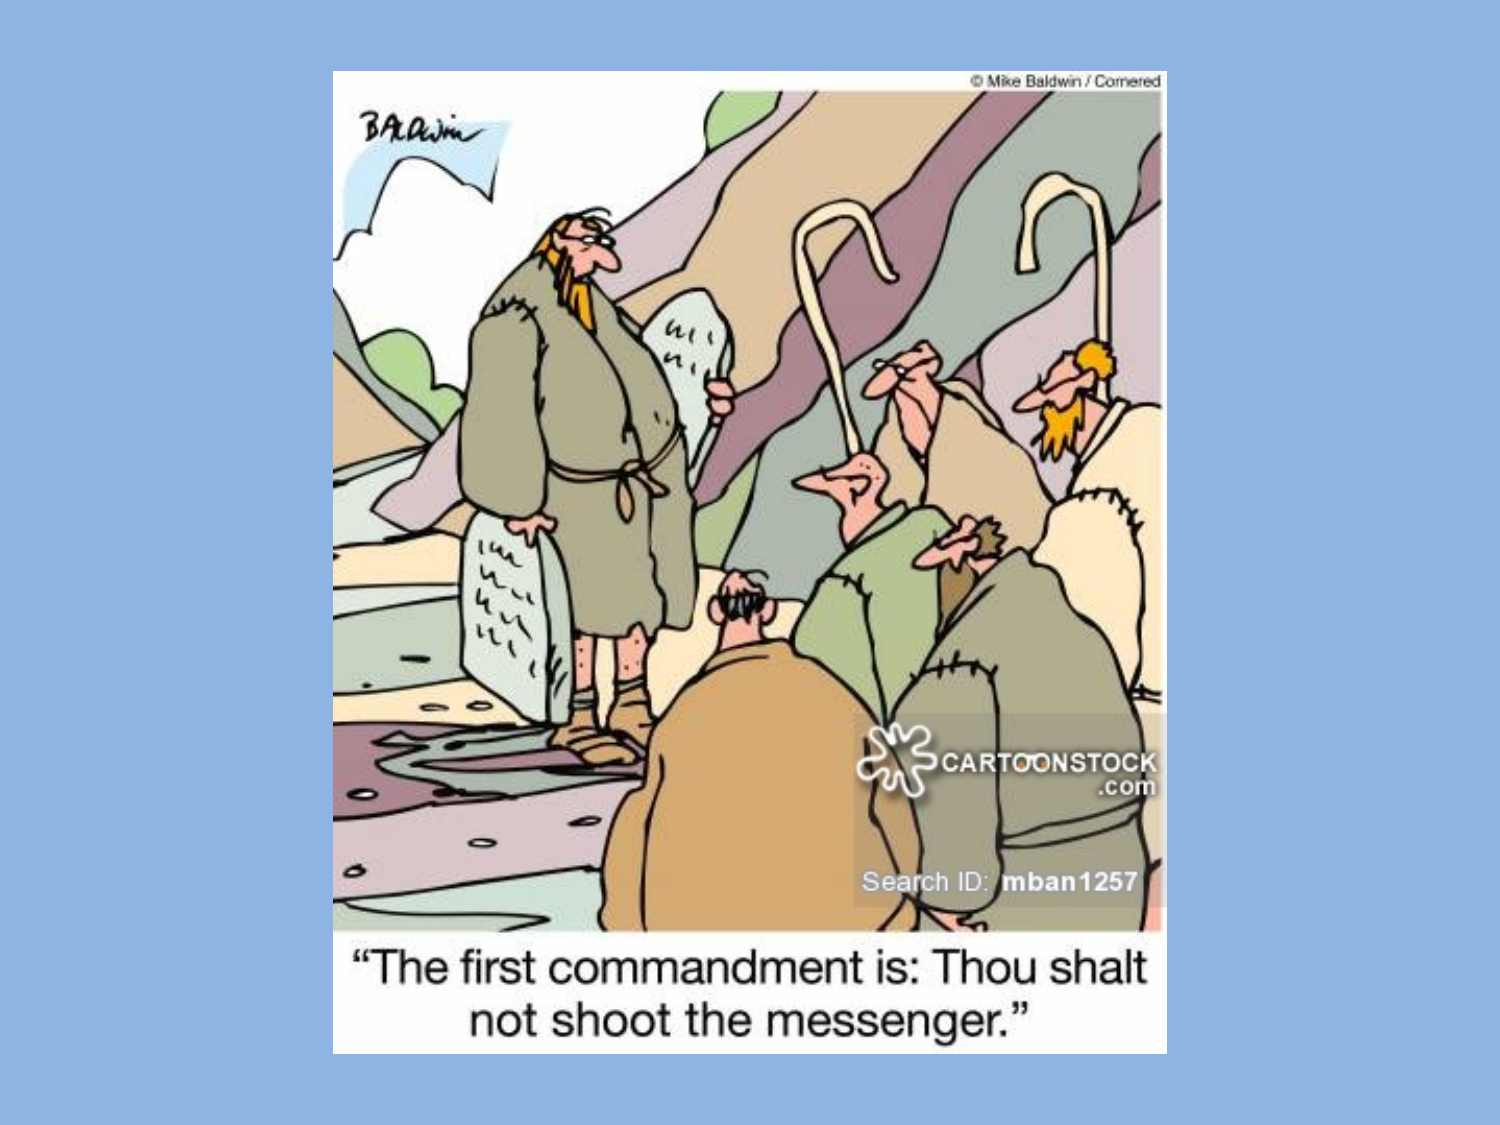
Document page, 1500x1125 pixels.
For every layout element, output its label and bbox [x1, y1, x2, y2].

picture [333, 71, 1167, 1054]
